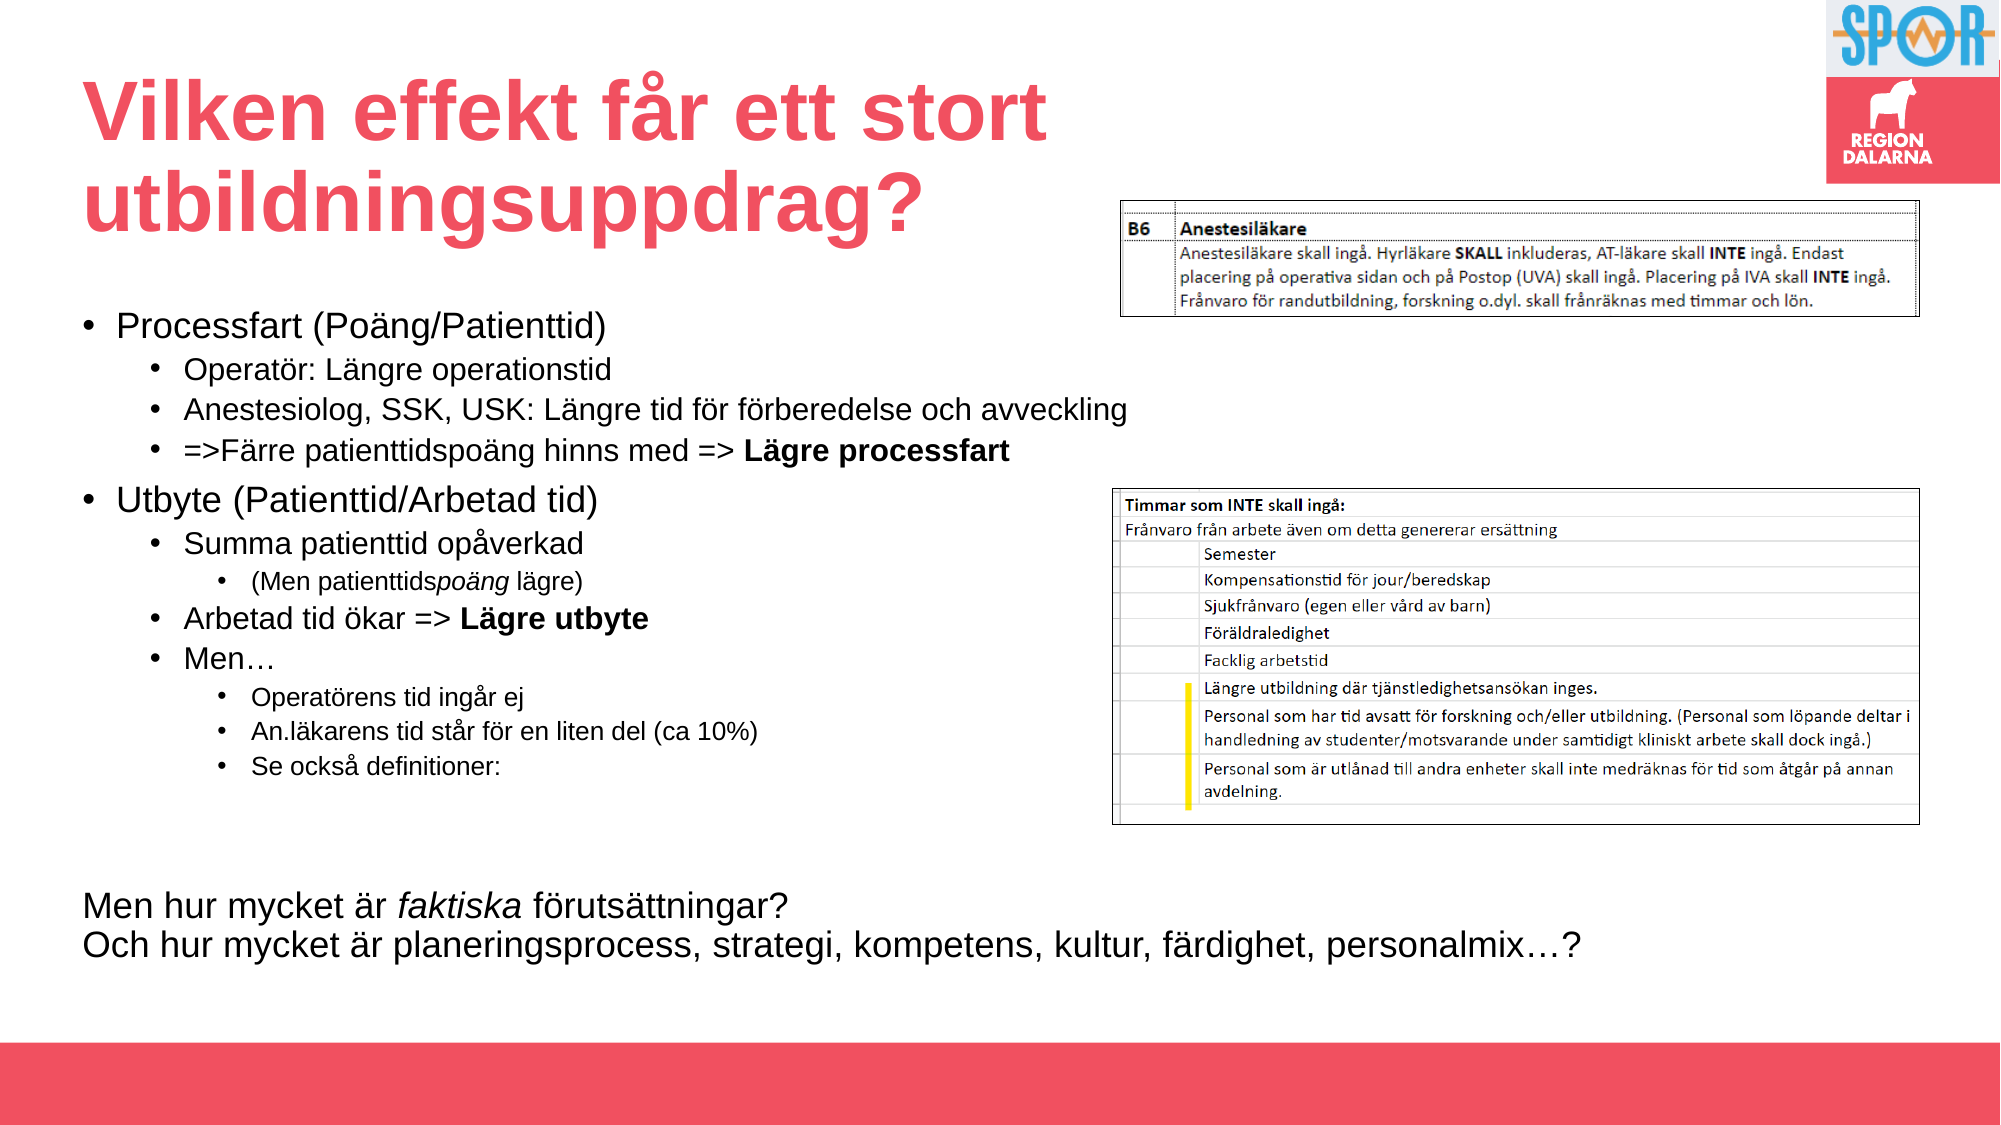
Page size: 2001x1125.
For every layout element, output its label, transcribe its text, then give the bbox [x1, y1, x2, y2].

picture [1826, 0, 1999, 77]
title Vilken effekt får ett stort utbildningsuppdrag? [67, 59, 1810, 259]
list Processfart (Poäng/Patienttid) Operatör: Längre operationstid Anestesiolog, SSK, USK: Längre tid för förberedelse och avveckling =>Färre patienttidspoäng hinns med => Lägre processfart Utbyte (Patienttid/Arbetad tid) Summa patienttid opåverkad (Men patienttidspoäng lägre) Arbetad tid ökar => Lägre utbyte Men… Operatörens tid ingår ej An.läkarens tid står för en liten del (ca 10%) Se också definitioner: Men hur mycket är faktiska förutsättningar? Och hur mycket är planeringsprocess, strategi, kompetens, kultur, färdighet, personalmix…? [67, 299, 1933, 1014]
picture [1120, 200, 1920, 317]
picture [1112, 488, 1920, 825]
